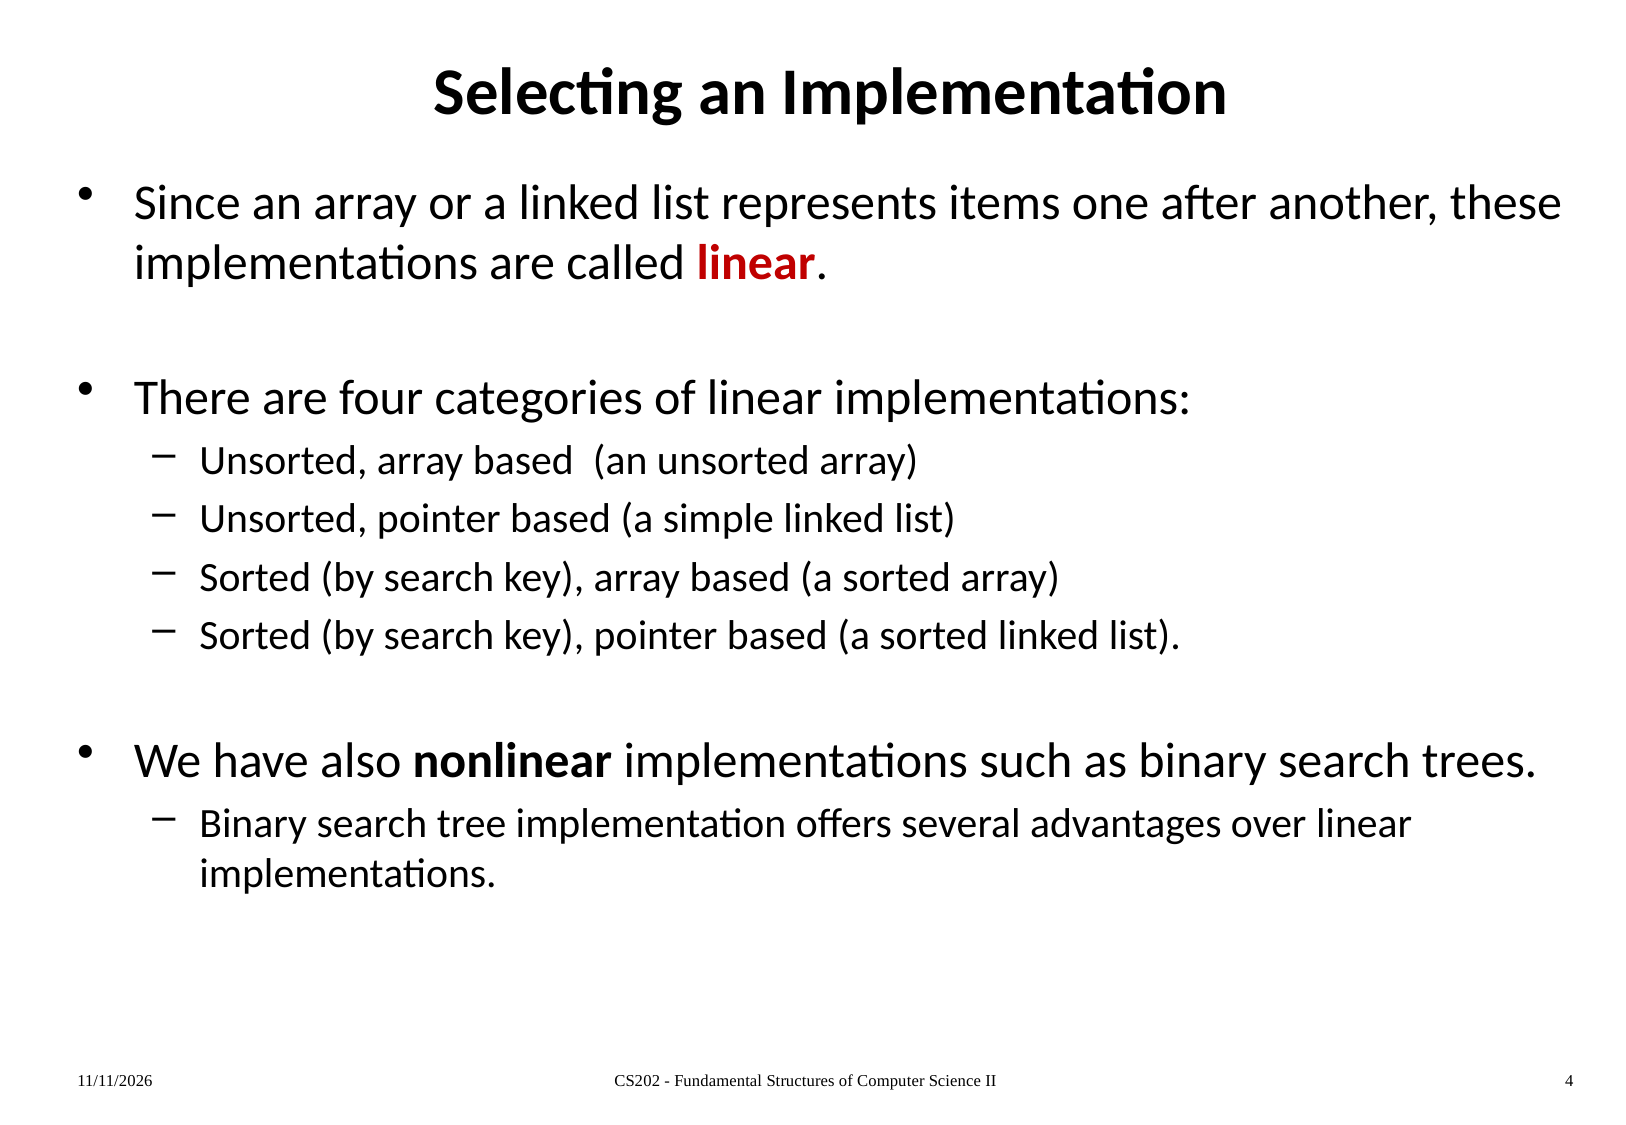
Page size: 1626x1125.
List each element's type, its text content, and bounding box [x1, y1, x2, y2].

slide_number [62, 1062, 402, 1101]
footer CS202 - Fundamental Structures of Computer Science II [500, 1062, 1111, 1101]
title Selecting an Implementation [62, 24, 1600, 150]
list Since an array or a linked list represents items one after another, these implementations are called linear. There are four categories of linear implementations: Unsorted, array based (an unsorted array) Unsorted, pointer based (a simple linked list) Sorted (by search key), array based (a sorted array) Sorted (by search key), pointer based (a sorted linked list). We have also nonlinear implementations such as binary search trees. Binary search tree implementation offers several advantages over linear implementations. [62, 162, 1588, 1038]
slide_number 4 [1249, 1062, 1589, 1101]
